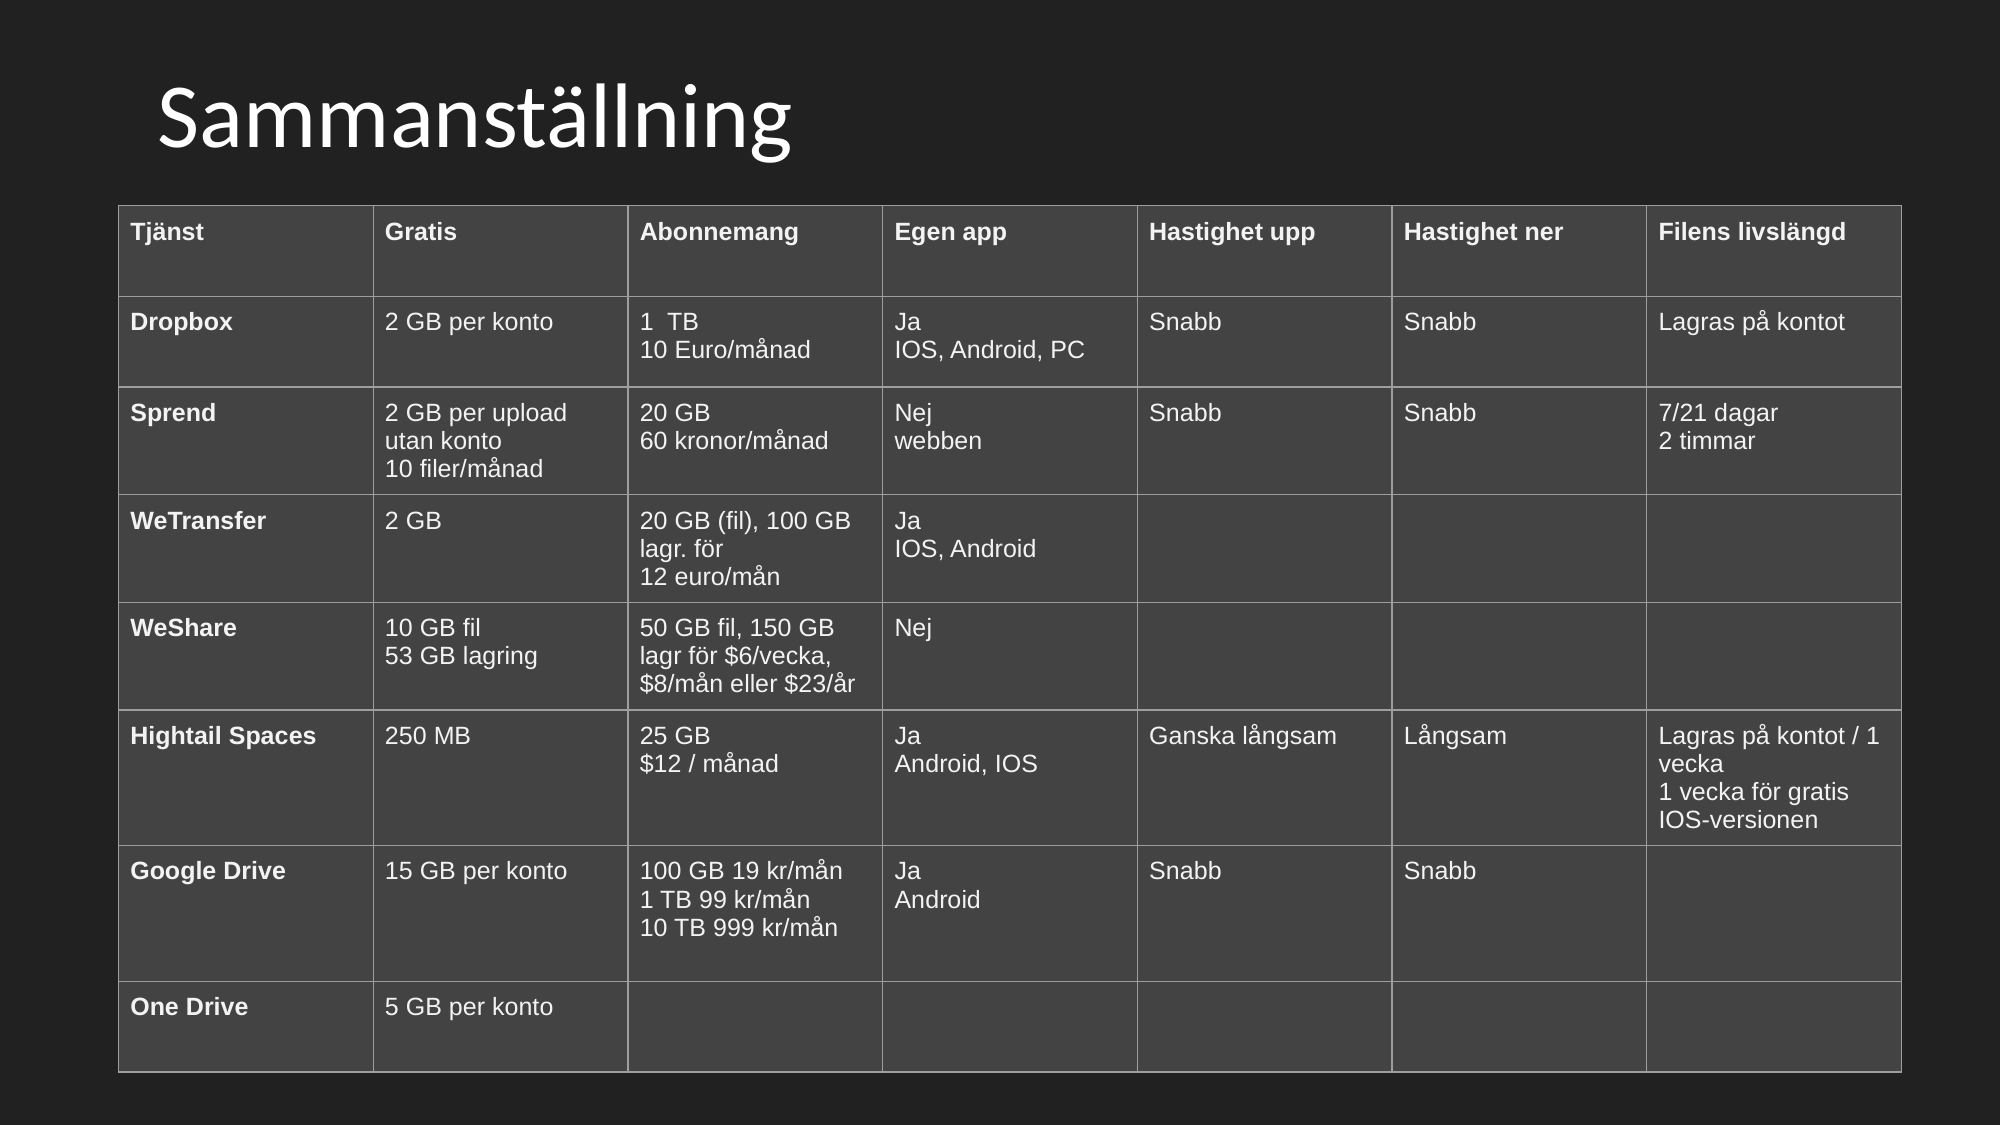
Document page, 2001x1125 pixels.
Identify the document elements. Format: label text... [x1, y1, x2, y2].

table_cell [1138, 495, 1391, 602]
table_header Egen app [883, 206, 1137, 296]
table_cell 100 GB 19 kr/mån 1 TB 99 kr/mån 10 TB 999 kr/mån [629, 846, 882, 981]
table_cell Ja Android [883, 846, 1137, 981]
table_cell Ja Android, IOS [883, 711, 1137, 845]
table_cell Ja IOS, Android, PC [883, 297, 1137, 386]
table_cell 2 GB [374, 495, 627, 602]
table_cell Ja IOS, Android [883, 495, 1137, 602]
table_header Gratis [374, 206, 627, 296]
table_cell Snabb [1393, 297, 1646, 386]
table_cell One Drive [119, 982, 373, 1071]
table_cell Hightail Spaces [119, 711, 373, 845]
table_header Hastighet ner [1393, 206, 1646, 296]
table_cell [1138, 982, 1391, 1071]
table_cell 25 GB $12 / månad [629, 711, 882, 845]
table_cell 1 TB 10 Euro/månad [629, 297, 882, 386]
table_cell [629, 982, 882, 1071]
table_cell Nej [883, 603, 1137, 709]
table_cell Snabb [1393, 388, 1646, 494]
table_cell [1647, 603, 1901, 709]
title Sammanställning [137, 51, 1863, 185]
table_cell 5 GB per konto [374, 982, 627, 1071]
table_cell [883, 982, 1137, 1071]
table_cell Långsam [1393, 711, 1646, 845]
table_cell Snabb [1138, 297, 1391, 386]
table_cell [1393, 982, 1646, 1071]
table_cell Lagras på kontot [1647, 297, 1901, 386]
table_header Abonnemang [629, 206, 882, 296]
table_cell 2 GB per upload utan konto 10 filer/månad [374, 388, 627, 494]
table_cell WeShare [119, 603, 373, 709]
table_cell [1647, 982, 1901, 1071]
table_cell Dropbox [119, 297, 373, 386]
table_cell 15 GB per konto [374, 846, 627, 981]
table_cell WeTransfer [119, 495, 373, 602]
table_cell 20 GB (fil), 100 GB lagr. för 12 euro/mån [629, 495, 882, 602]
table_cell 7/21 dagar 2 timmar [1647, 388, 1901, 494]
table_cell 2 GB per konto [374, 297, 627, 386]
table_cell [1393, 603, 1646, 709]
table_cell Google Drive [119, 846, 373, 981]
table_cell [1647, 495, 1901, 602]
table_cell 10 GB fil 53 GB lagring [374, 603, 627, 709]
table_cell Sprend [119, 388, 373, 494]
table_cell Snabb [1138, 388, 1391, 494]
table_cell Lagras på kontot / 1 vecka 1 vecka för gratis IOS-versionen [1647, 711, 1901, 845]
table_cell 250 MB [374, 711, 627, 845]
table_cell [1138, 603, 1391, 709]
table_cell 50 GB fil, 150 GB lagr för $6/vecka, $8/mån eller $23/år [629, 603, 882, 709]
table_cell [1647, 846, 1901, 981]
table_cell Snabb [1138, 846, 1391, 981]
table_header Filens livslängd [1647, 206, 1901, 296]
table_cell Ganska långsam [1138, 711, 1391, 845]
table_cell Nej webben [883, 388, 1137, 494]
table_cell 20 GB 60 kronor/månad [629, 388, 882, 494]
table_cell Snabb [1393, 846, 1646, 981]
table_cell [1393, 495, 1646, 602]
table_header Tjänst [119, 206, 373, 296]
table_header Hastighet upp [1138, 206, 1391, 296]
